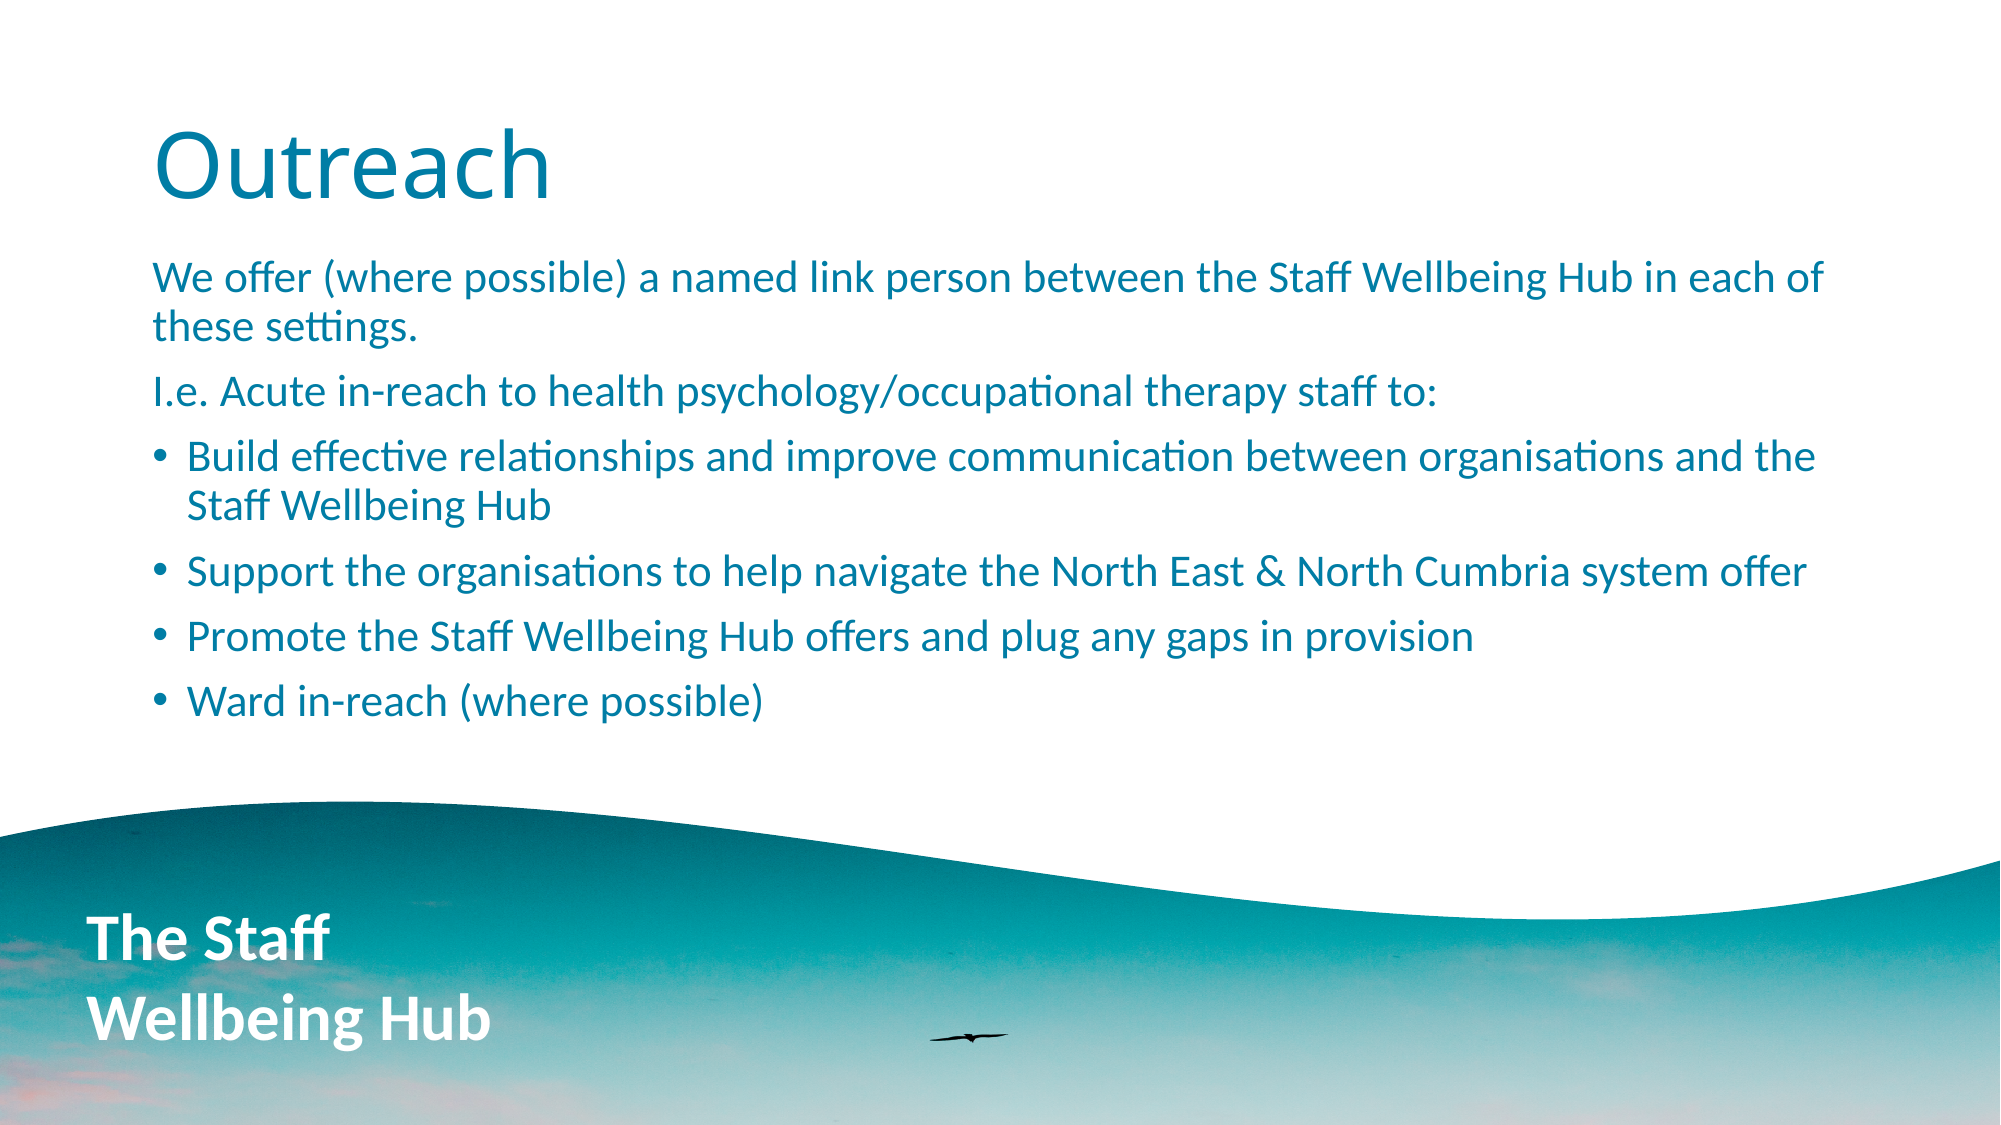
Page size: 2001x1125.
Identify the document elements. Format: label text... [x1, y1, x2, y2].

text_box [0, 800, 2000, 1125]
text_box The Staff Wellbeing Hub [71, 886, 510, 1061]
list We offer (where possible) a named link person between the Staff Wellbeing Hub in each of these settings. I.e. Acute in-reach to health psychology/occupational therapy staff to: Build effective relationships and improve communication between organisations and the Staff Wellbeing Hub Support the organisations to help navigate the North East & North Cumbria system offer Promote the Staff Wellbeing Hub offers and plug any gaps in provision Ward in-reach (where possible) [137, 245, 1863, 772]
title Outreach [137, 59, 1863, 245]
